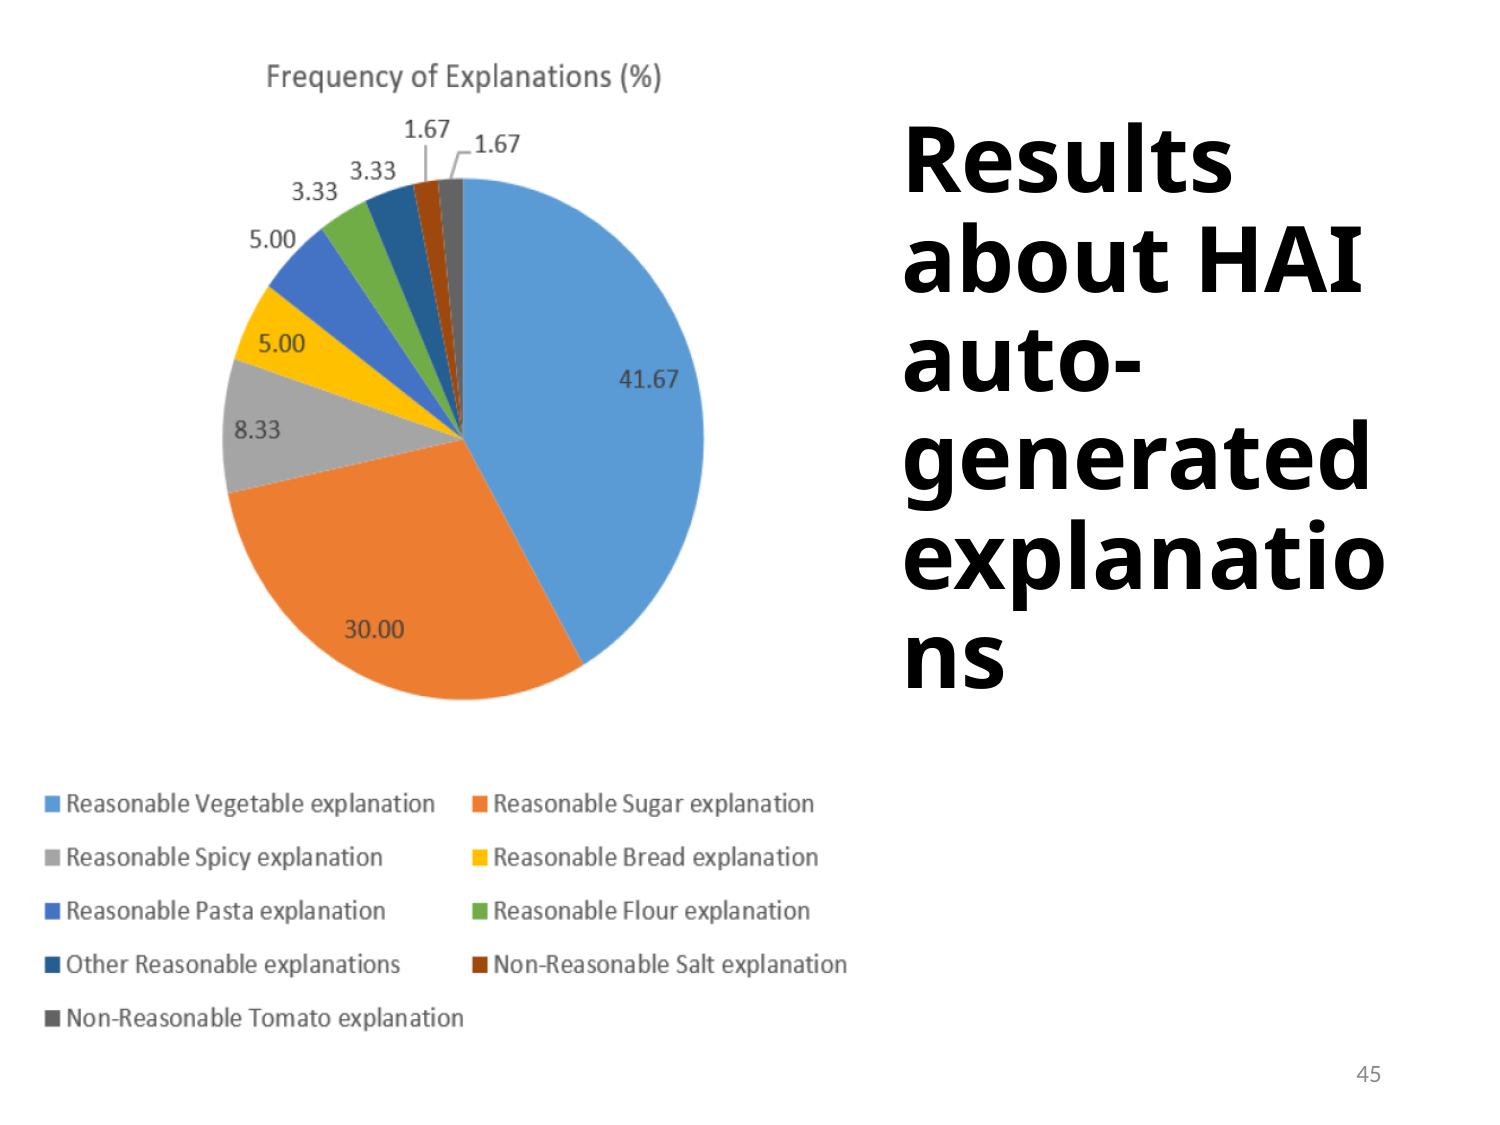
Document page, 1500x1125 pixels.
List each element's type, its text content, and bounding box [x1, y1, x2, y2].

slide_number 45 [1059, 1042, 1397, 1103]
title Results about HAI auto-generated explanations [886, 59, 1440, 762]
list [22, 43, 864, 1043]
